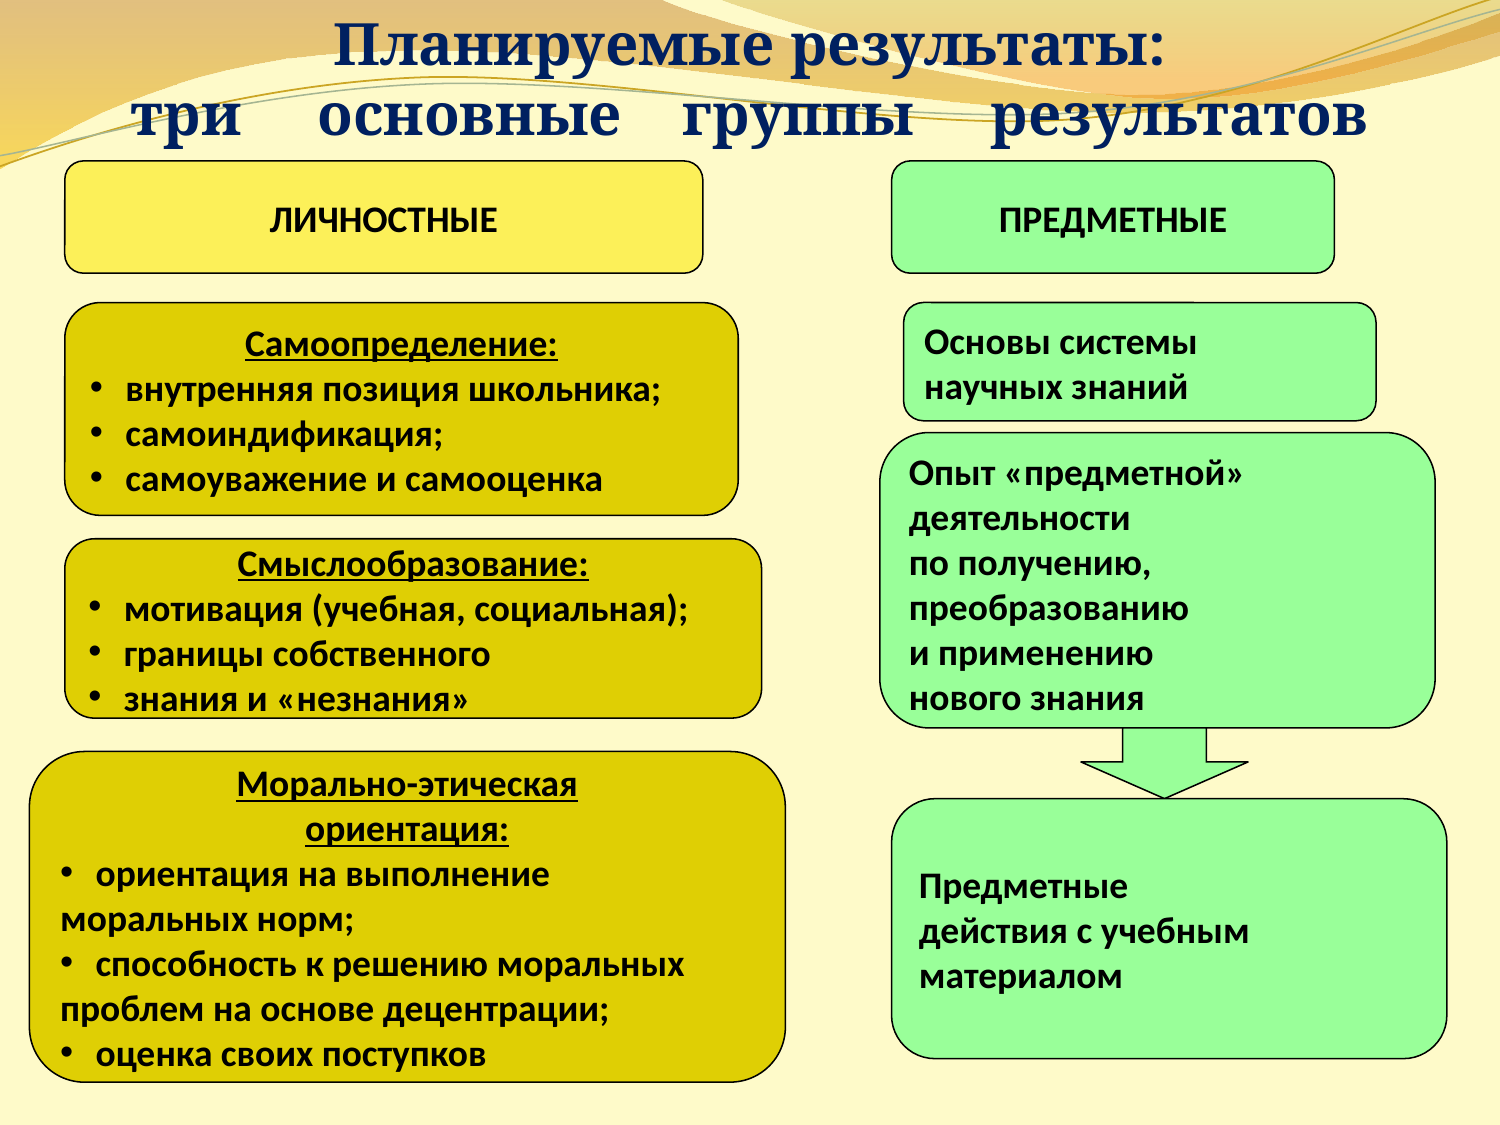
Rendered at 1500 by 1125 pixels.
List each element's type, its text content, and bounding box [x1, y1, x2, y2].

text_box Смыслообразование: мотивация (учебная, социальная); границы собственного знания и «незнания» [64, 538, 762, 719]
text_box Предметные действия с учебным материалом [891, 798, 1447, 1059]
text_box ЛИЧНОСТНЫЕ [64, 160, 703, 274]
text_box Основы системы научных знаний [903, 302, 1377, 421]
text_box ПРЕДМЕТНЫЕ [891, 160, 1335, 274]
text_box Опыт «предметной» деятельности по получению, преобразованию и применению нового знания [879, 432, 1436, 728]
text_box Планируемые результаты: три основные группы результатов [0, 0, 1500, 155]
text_box Морально-этическая ориентация: ориентация на выполнение моральных норм; способность к решению моральных проблем на основе децентрации; оценка своих поступков [29, 751, 786, 1083]
text_box [1080, 727, 1249, 798]
text_box Самоопределение: внутренняя позиция школьника; самоиндификация; самоуважение и самооценка [64, 302, 739, 516]
